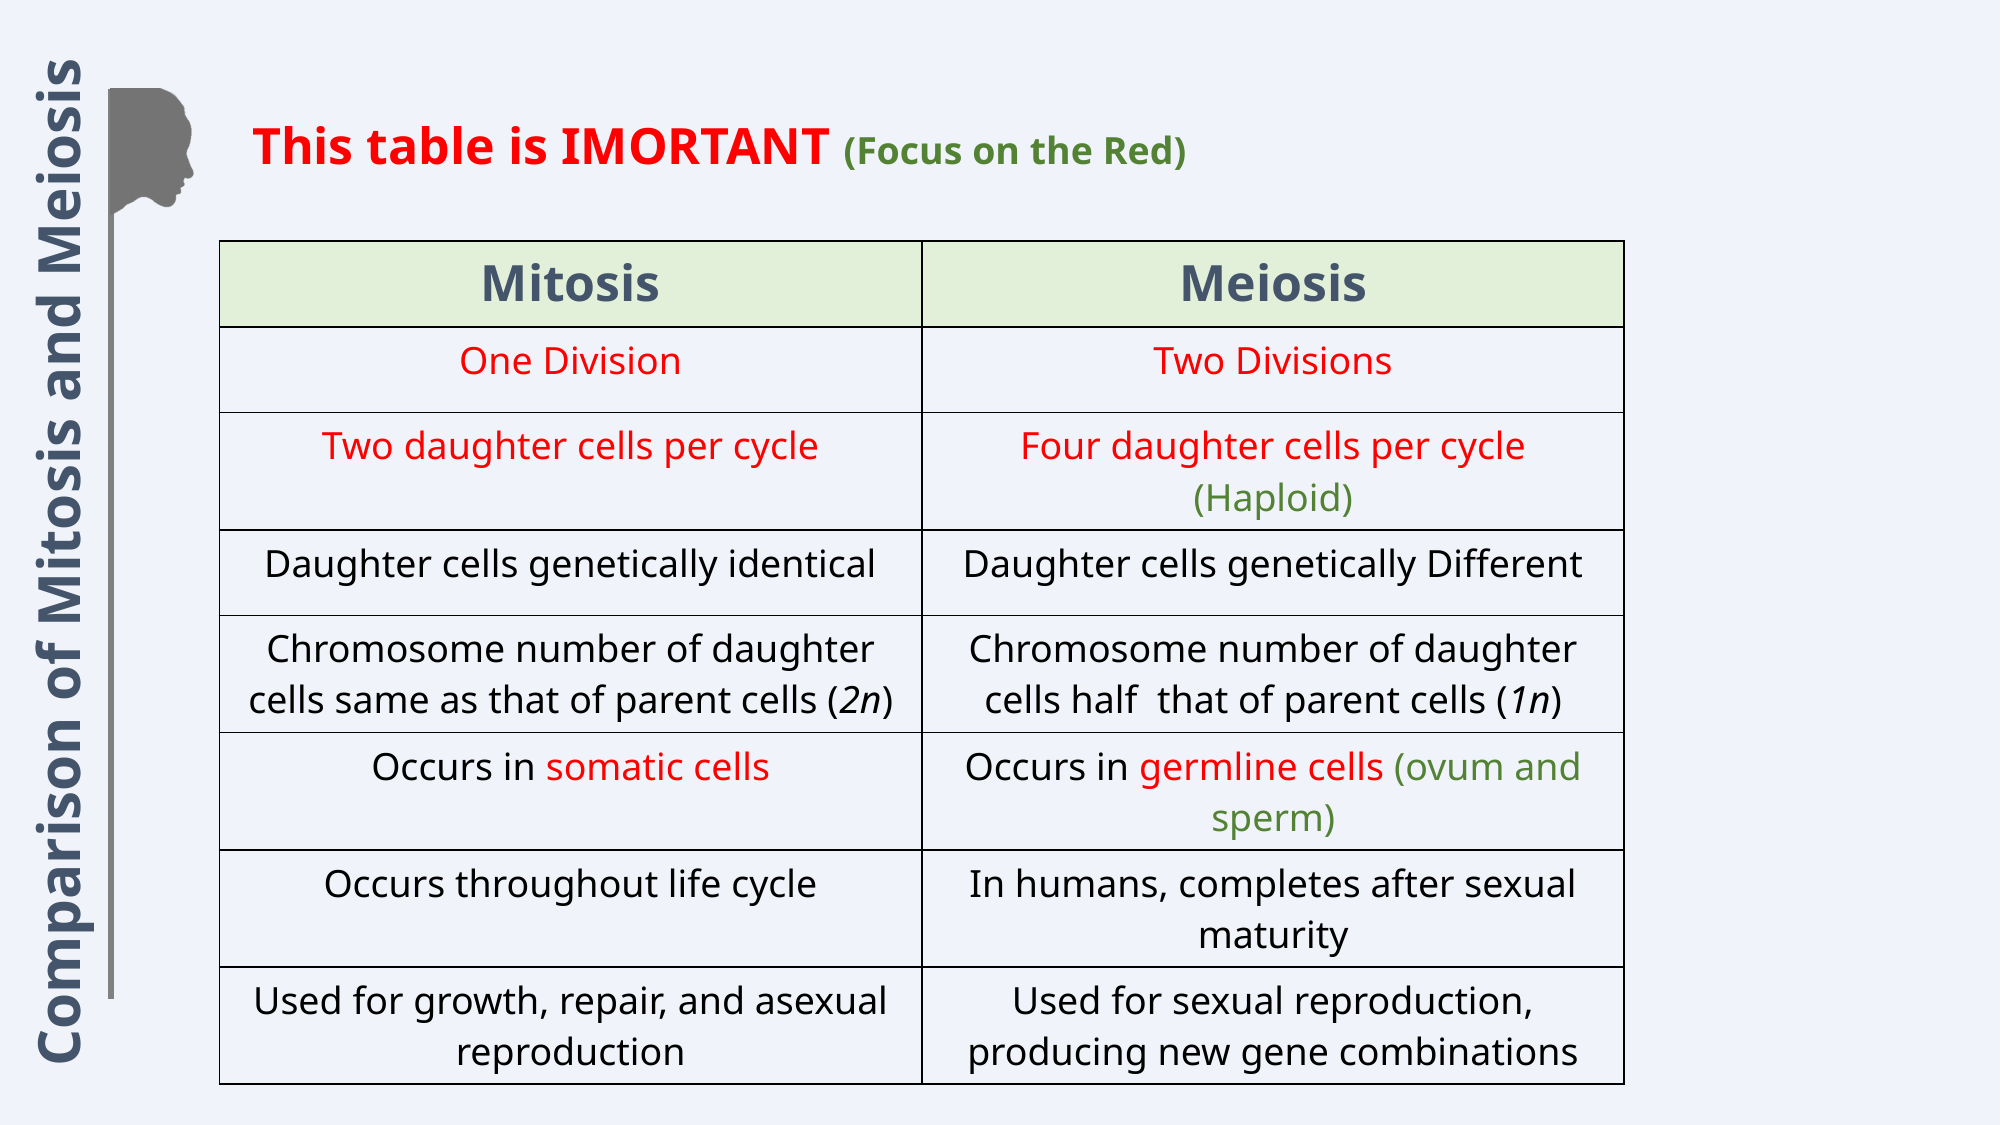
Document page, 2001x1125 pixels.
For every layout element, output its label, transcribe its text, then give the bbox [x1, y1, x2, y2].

table_cell Four daughter cells per cycle (Haploid) [923, 413, 1623, 529]
table_cell Two Divisions [923, 328, 1623, 412]
table_cell Daughter cells genetically Different [923, 531, 1623, 615]
table_cell Occurs throughout life cycle [220, 851, 921, 966]
text_box Comparison of Mitosis and Meiosis [14, 43, 99, 1082]
text_box This table is IMORTANT (Focus on the Red) [237, 107, 1250, 182]
table_cell Occurs in germline cells (ovum and sperm) [923, 733, 1623, 849]
table_header Meiosis [923, 242, 1623, 326]
table_cell Chromosome number of daughter cells same as that of parent cells (2n) [220, 616, 921, 732]
table_cell One Division [220, 328, 921, 412]
table_cell Chromosome number of daughter cells half that of parent cells (1n) [923, 616, 1623, 732]
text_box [110, 88, 220, 1000]
table_cell Used for growth, repair, and asexual reproduction [220, 968, 921, 1083]
table_cell Occurs in somatic cells [220, 733, 921, 849]
table_cell Daughter cells genetically identical [220, 531, 921, 615]
table_header Mitosis [220, 242, 921, 326]
table_cell In humans, completes after sexual maturity [923, 851, 1623, 966]
table_cell Used for sexual reproduction, producing new gene combinations [923, 968, 1623, 1083]
table_cell Two daughter cells per cycle [220, 413, 921, 529]
